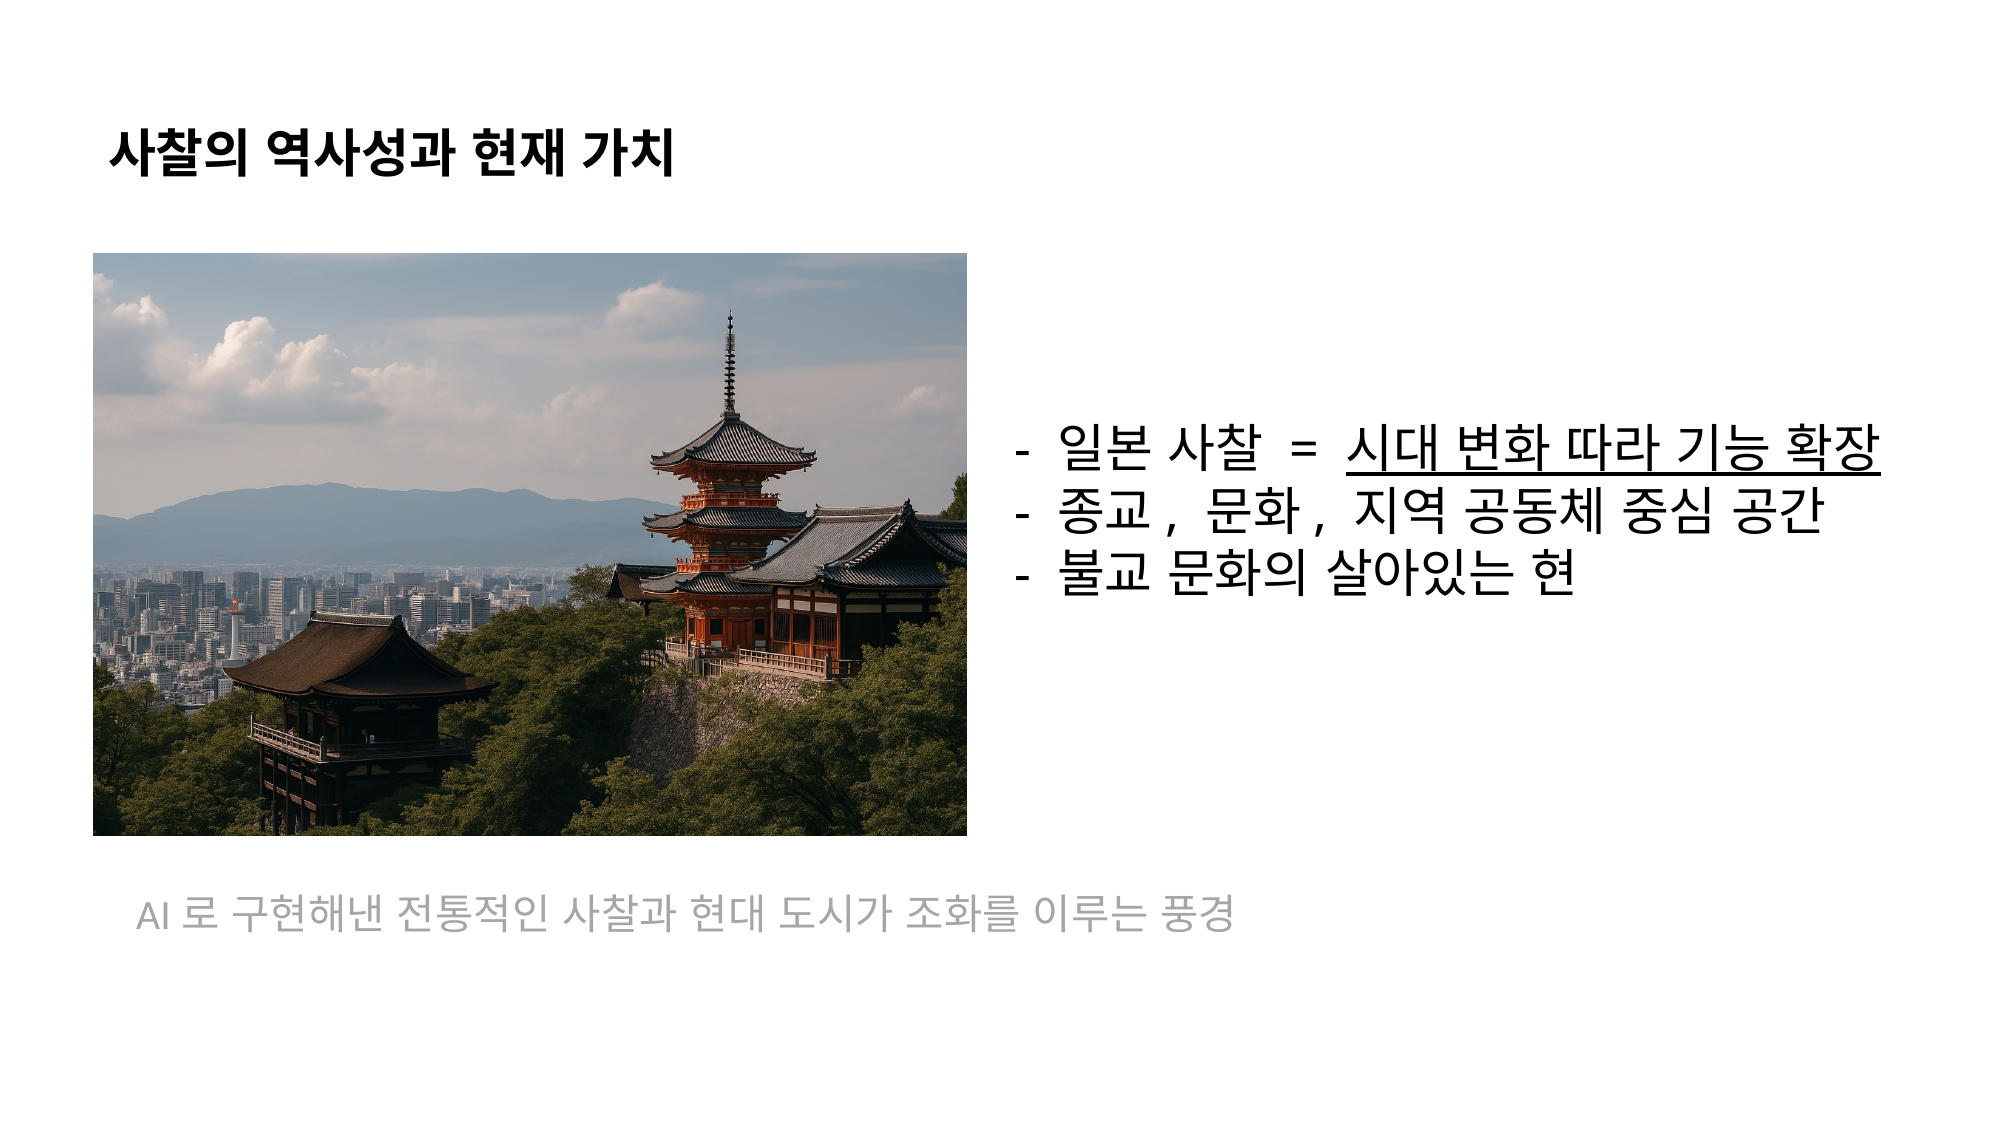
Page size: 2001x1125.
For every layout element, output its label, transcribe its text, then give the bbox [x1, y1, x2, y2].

text_box 사찰의 역사성과 현재 가치 [93, 112, 782, 190]
picture [92, 253, 967, 837]
text_box - 일본 사찰 = 시대 변화 따라 기능 확장 - 종교, 문화, 지역 공동체 중심 공간 - 불교 문화의 살아있는 현 [999, 408, 2000, 611]
text_box AI로 구현해낸 전통적인 사찰과 현대 도시가 조화를 이루는 풍경 [121, 880, 1253, 946]
